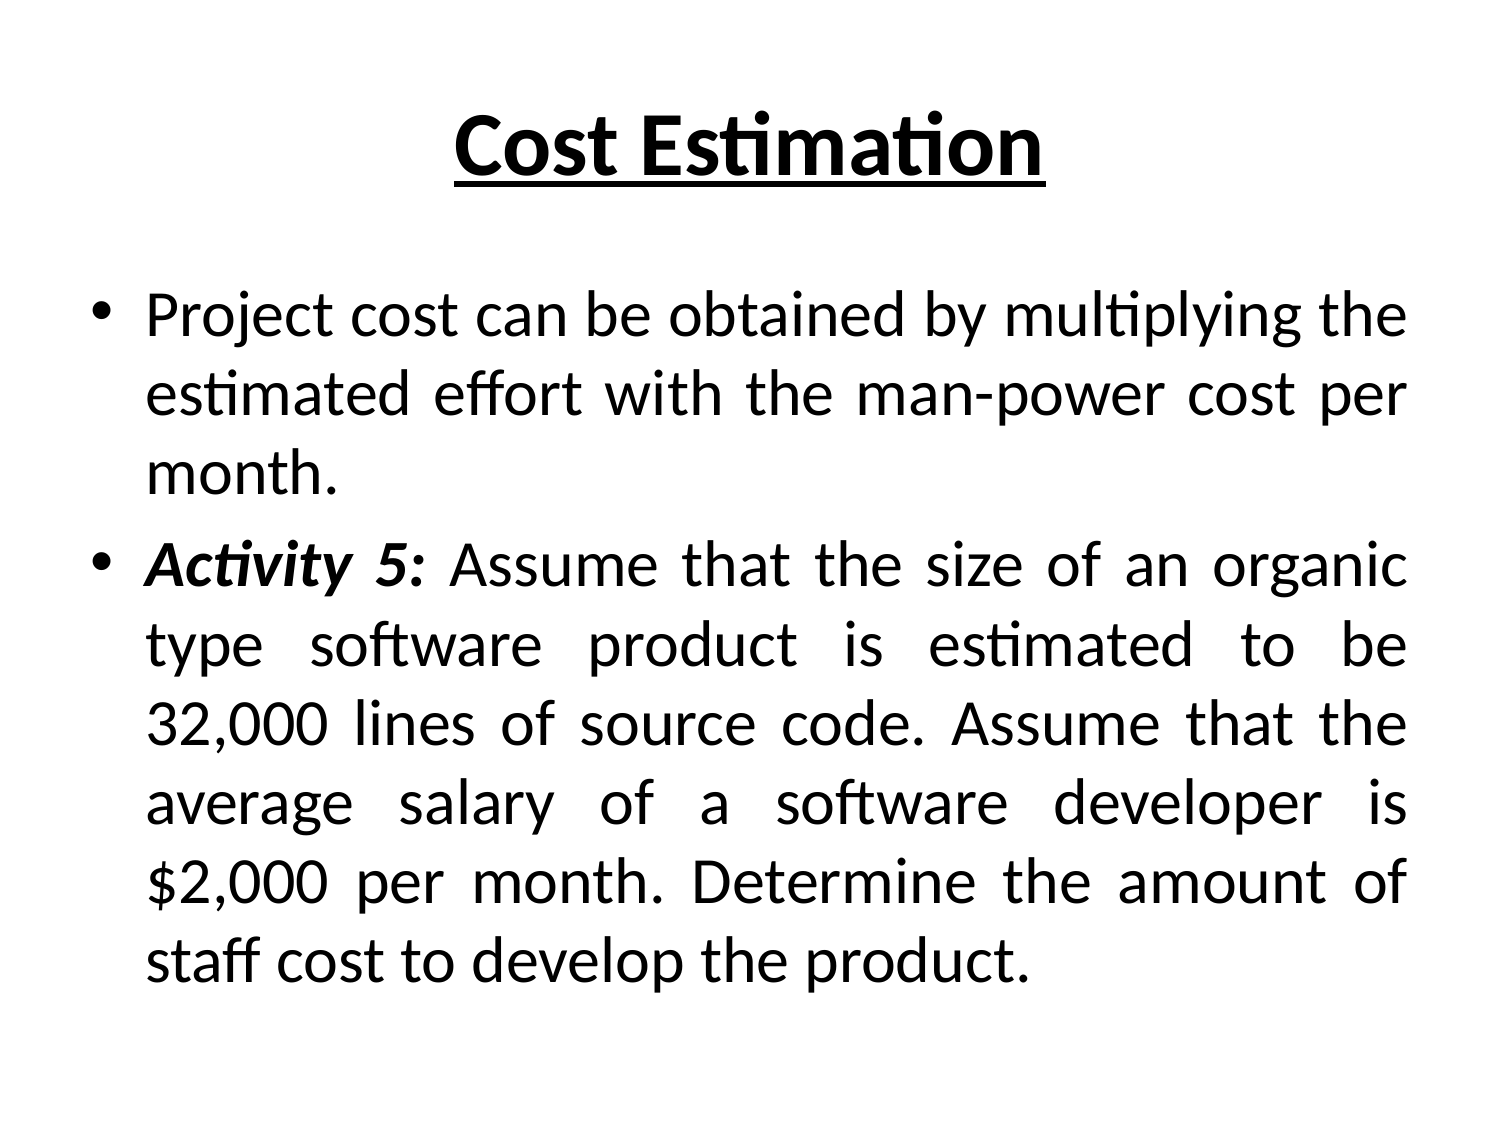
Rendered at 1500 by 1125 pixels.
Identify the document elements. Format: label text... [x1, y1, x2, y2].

title Cost Estimation [75, 45, 1425, 233]
list Project cost can be obtained by multiplying the estimated effort with the man-power cost per month. Activity 5: Assume that the size of an organic type software product is estimated to be 32,000 lines of source code. Assume that the average salary of a software developer is $2,000 per month. Determine the amount of staff cost to develop the product. [75, 262, 1425, 1005]
